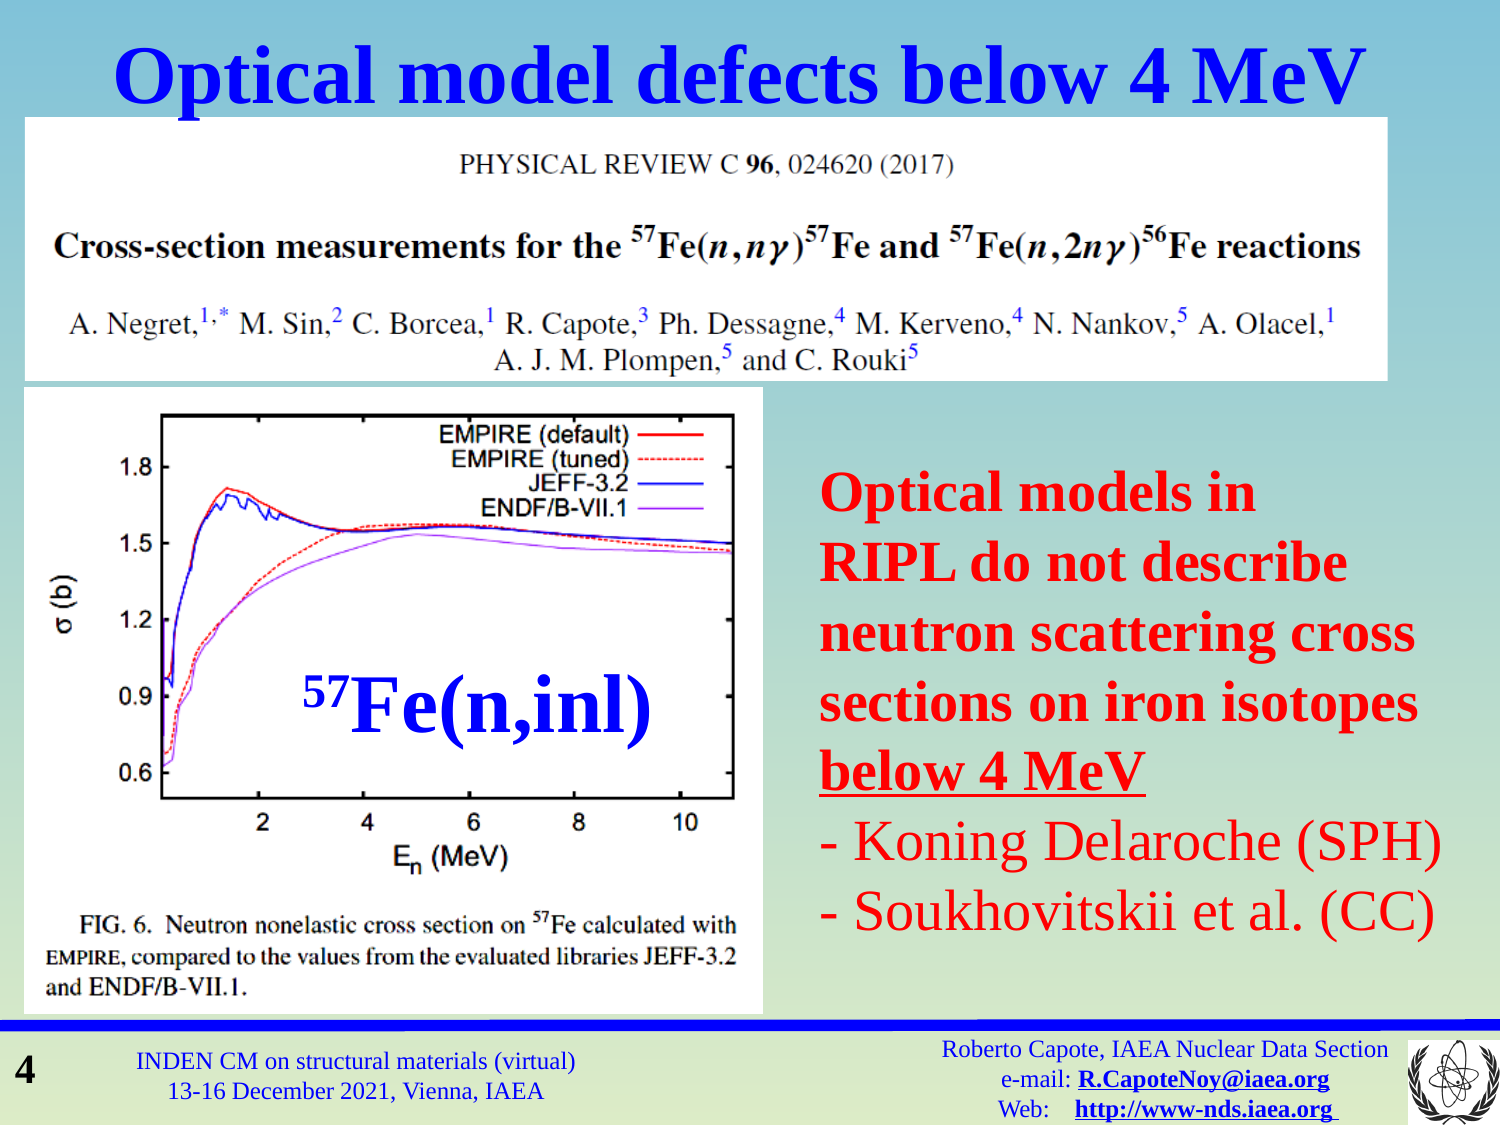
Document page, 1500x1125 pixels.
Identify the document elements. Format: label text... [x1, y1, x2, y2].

text_box Optical models in RIPL do not describe neutron scattering cross sections on iron isotopes below 4 MeV - Koning Delaroche (SPH) - Soukhovitskii et al. (CC) [804, 445, 1467, 950]
picture [24, 387, 763, 1014]
title Optical model defects below 4 MeV [24, 12, 1457, 113]
picture [1408, 1040, 1500, 1125]
picture [24, 116, 1389, 381]
text_box 57Fe(n,inl) [766, 642, 1061, 757]
